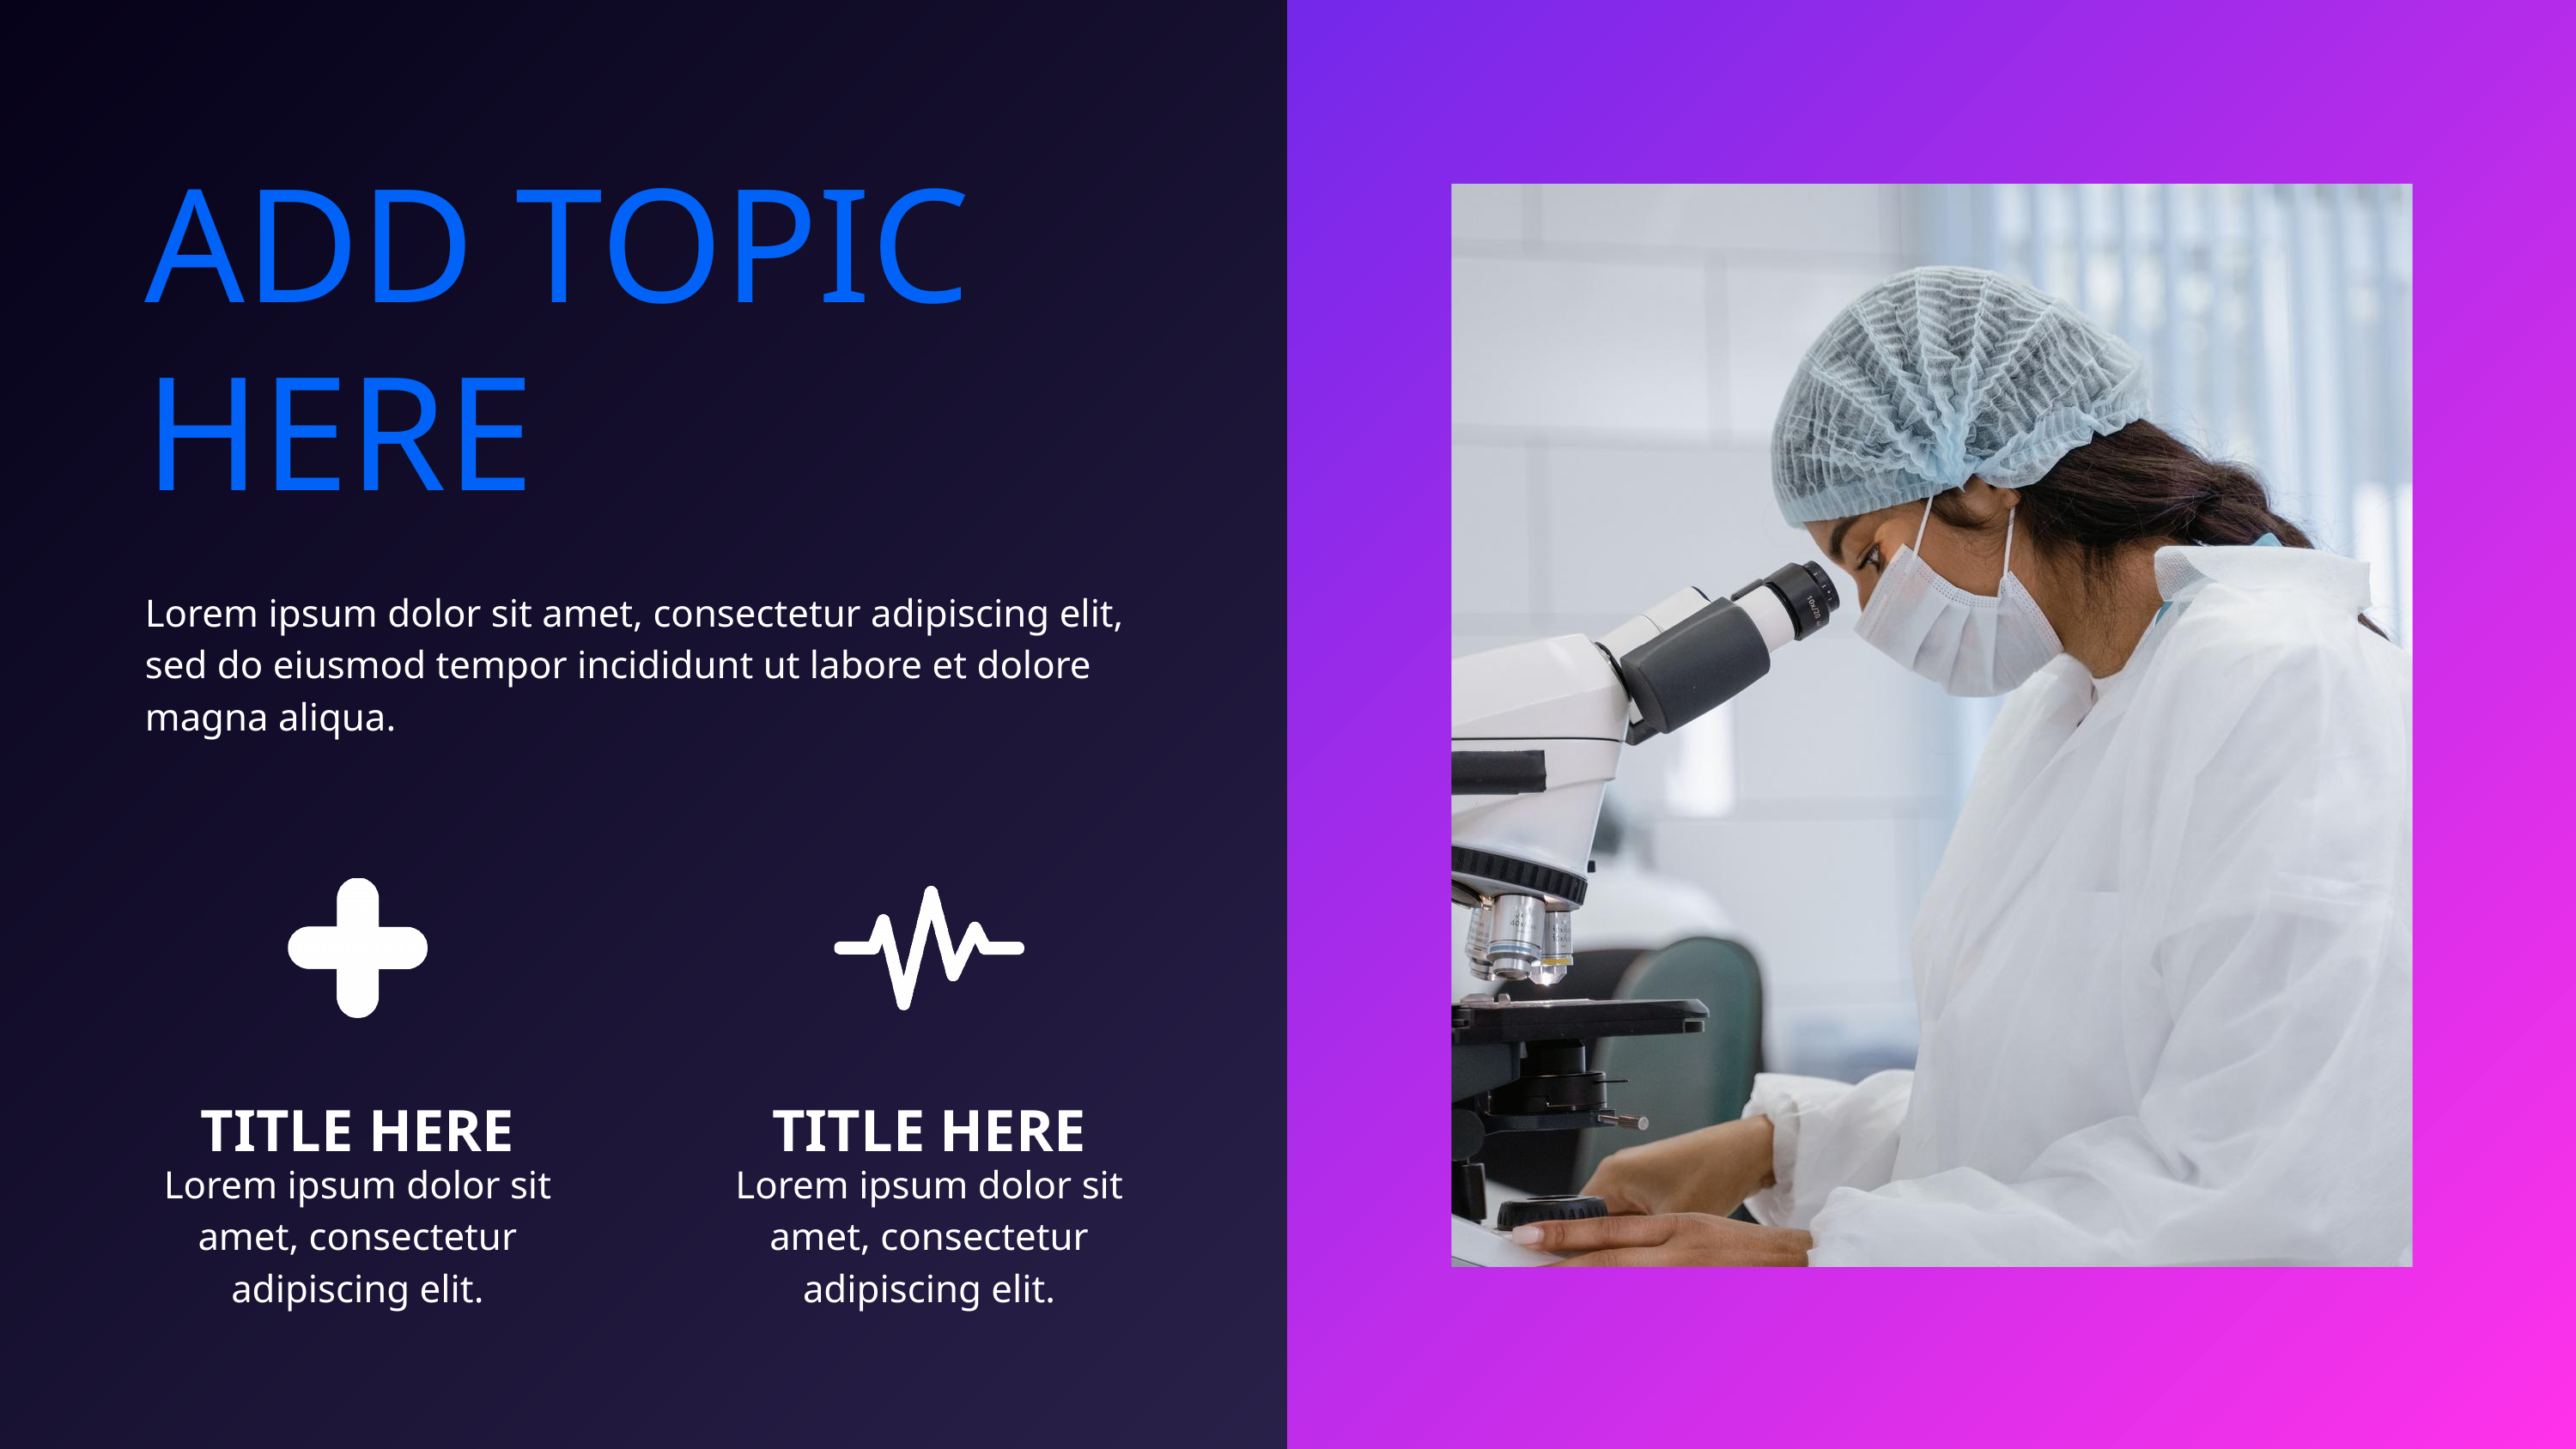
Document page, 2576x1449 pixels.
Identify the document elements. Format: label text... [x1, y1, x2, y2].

picture [1451, 184, 2413, 1268]
text_box [834, 885, 1024, 1010]
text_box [1287, 0, 2576, 1449]
text_box ADD TOPIC HERE [144, 144, 1283, 523]
text_box Lorem ipsum dolor sit amet, consectetur adipiscing elit, sed do eiusmod tempor incididunt ut labore et dolore magna aliqua. [144, 582, 1143, 738]
text_box Lorem ipsum dolor sit amet, consectetur adipiscing elit. [144, 1154, 571, 1310]
text_box TITLE HERE [164, 1066, 550, 1154]
text_box Lorem ipsum dolor sit amet, consectetur adipiscing elit. [716, 1154, 1142, 1310]
text_box [288, 878, 428, 1018]
text_box TITLE HERE [736, 1066, 1122, 1154]
